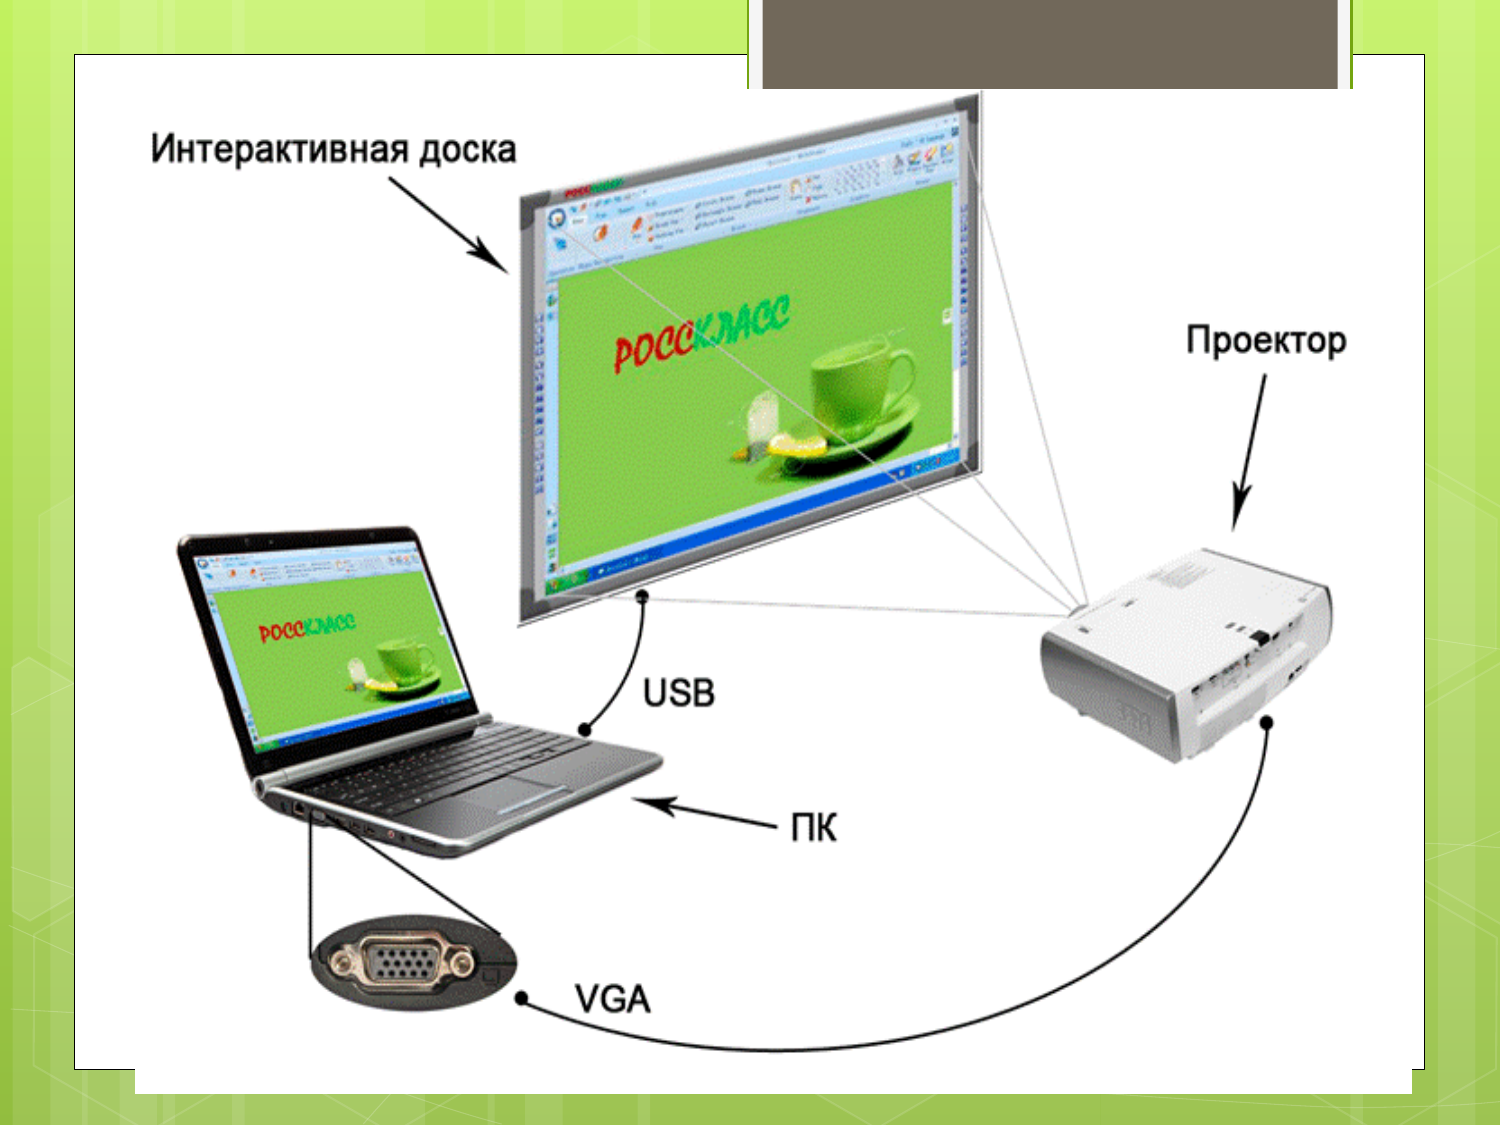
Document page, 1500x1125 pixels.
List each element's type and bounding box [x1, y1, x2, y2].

picture [135, 89, 1412, 1095]
